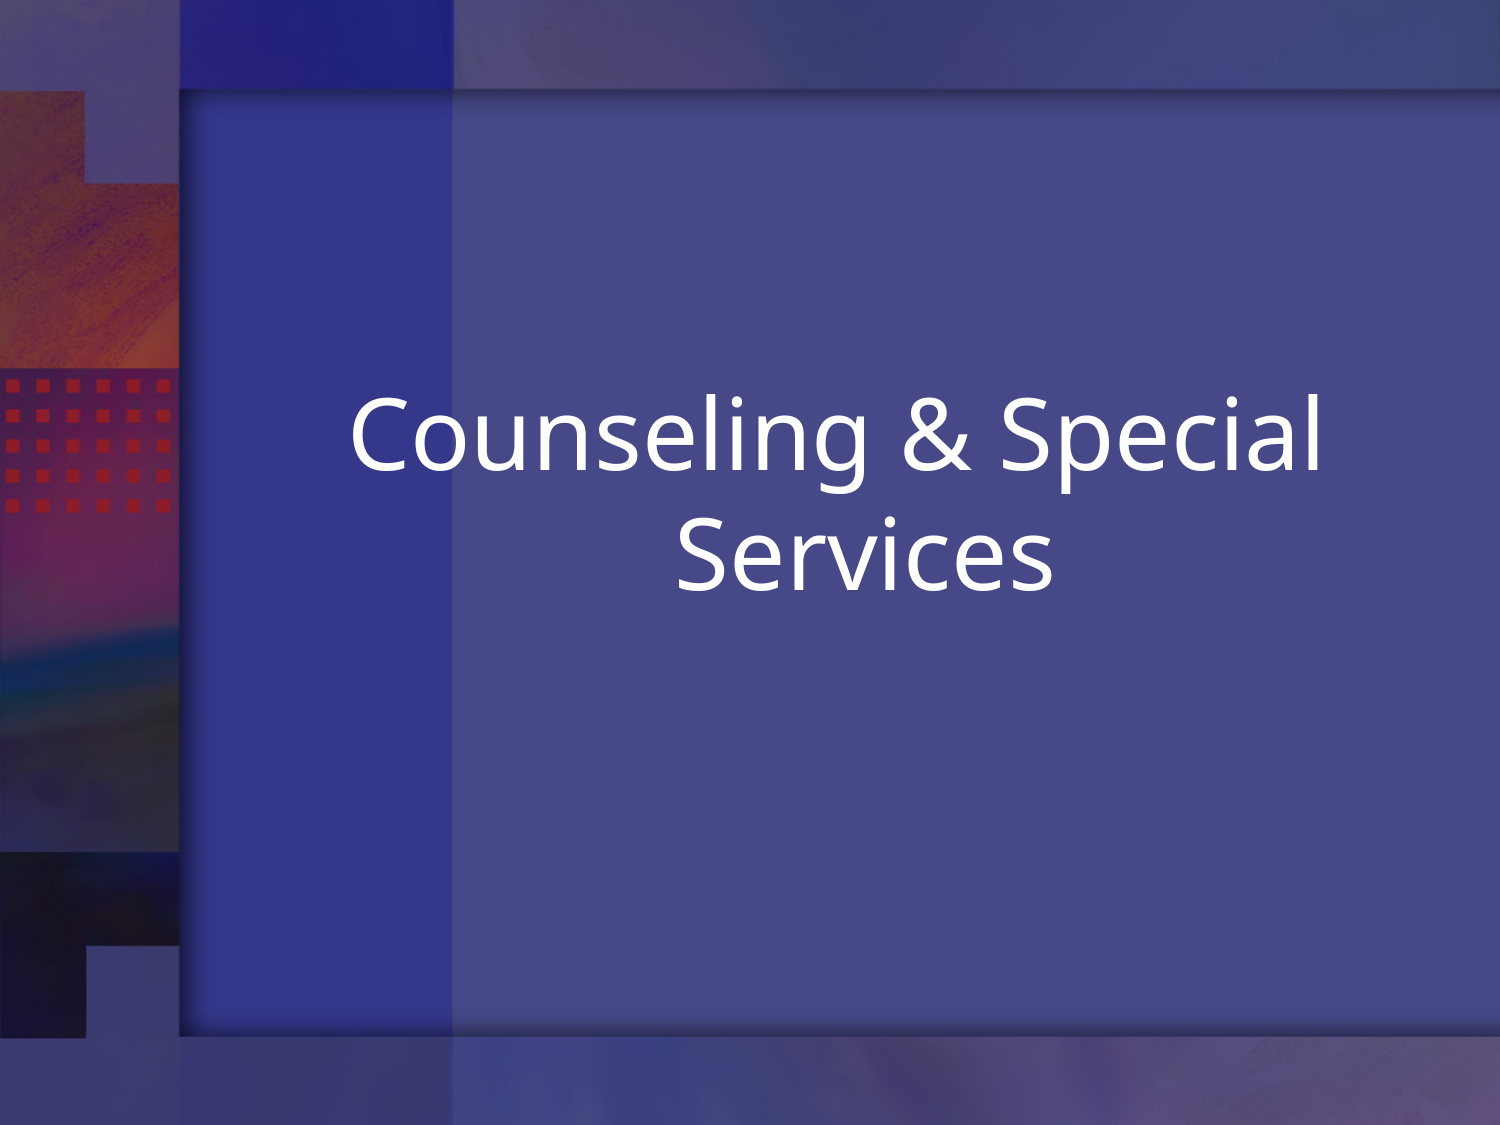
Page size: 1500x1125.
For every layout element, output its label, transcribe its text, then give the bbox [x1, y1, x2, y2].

picture [0, 0, 1500, 1125]
list Counseling & Special Services [187, 362, 1488, 1076]
